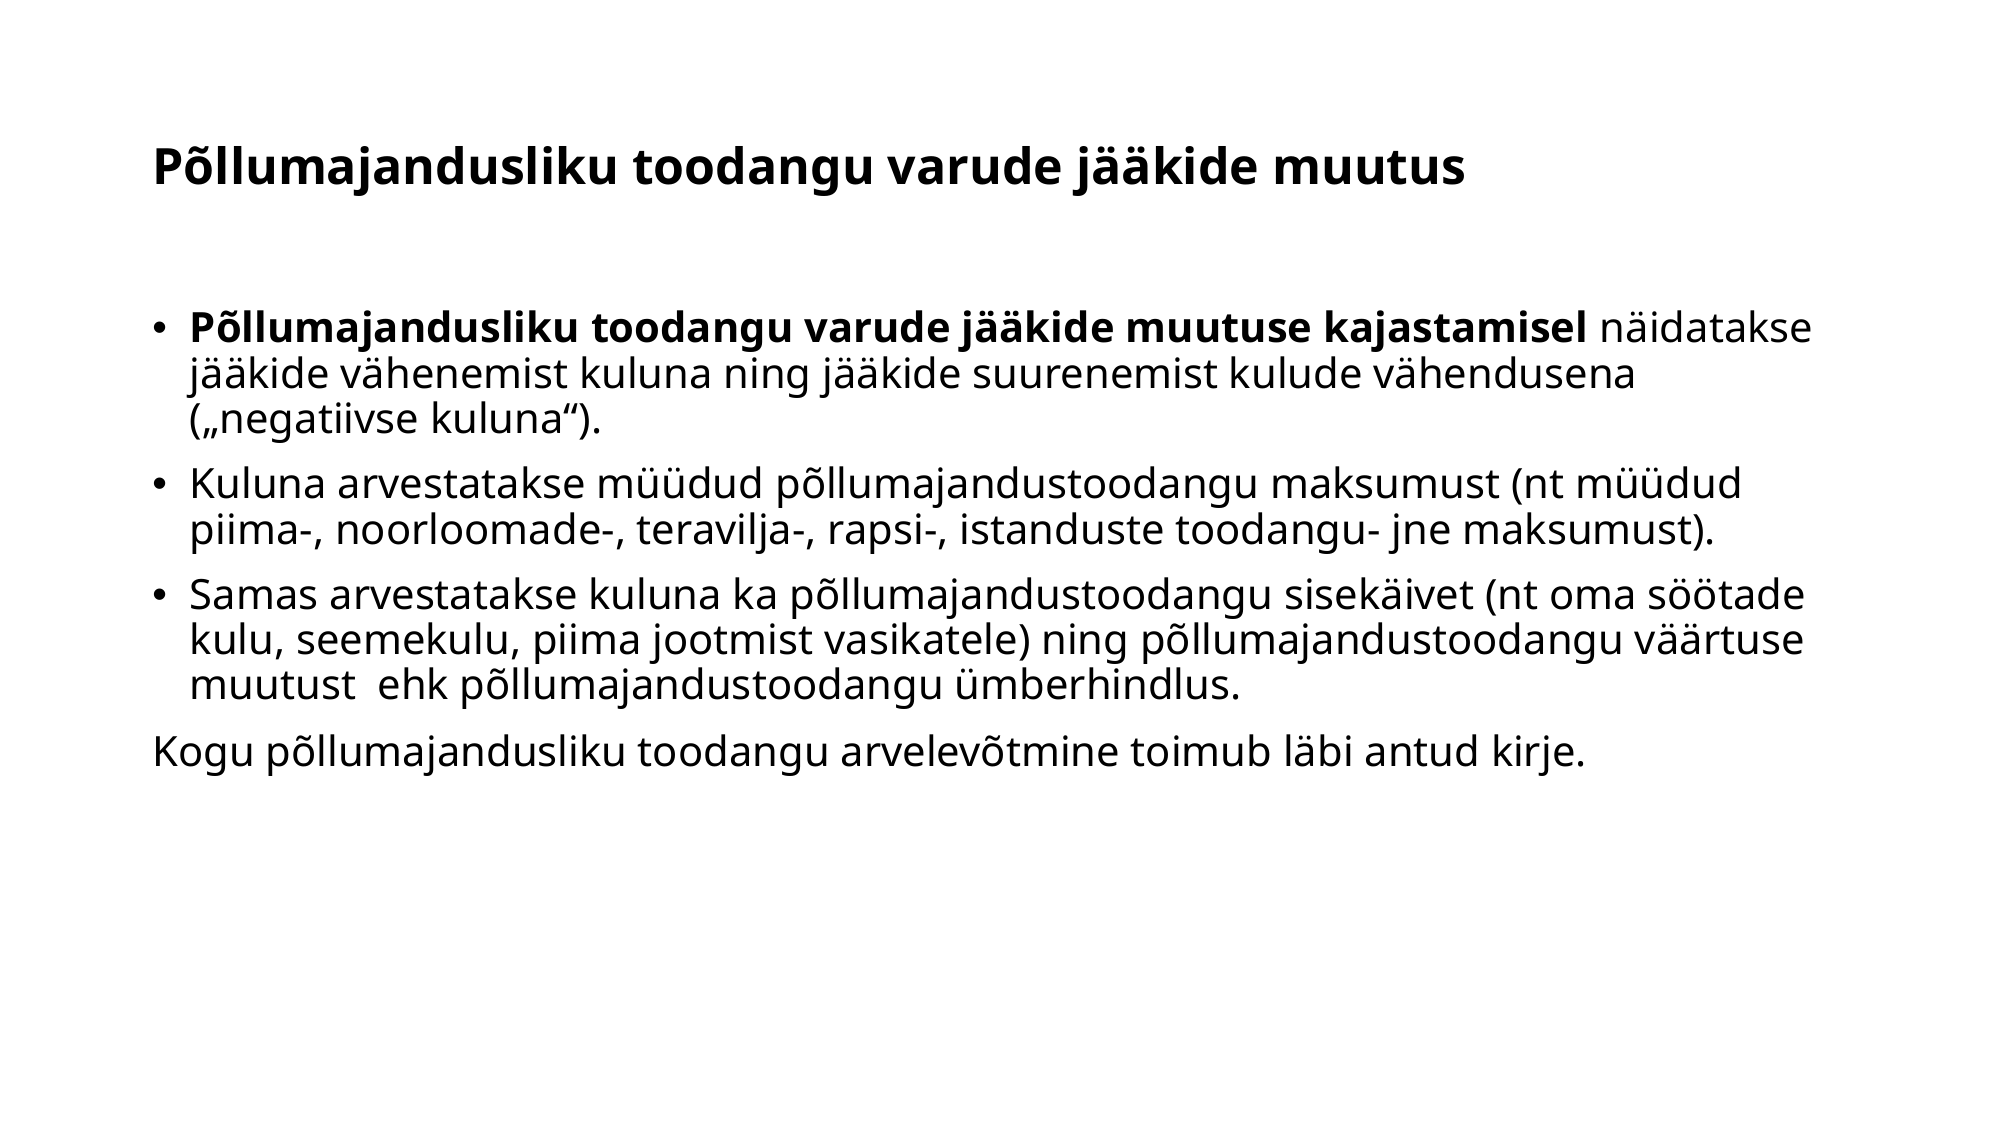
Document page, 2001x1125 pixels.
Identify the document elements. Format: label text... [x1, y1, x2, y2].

title Põllumajandusliku toodangu varude jääkide muutus [137, 59, 1863, 278]
list Põllumajandusliku toodangu varude jääkide muutuse kajastamisel näidatakse jääkide vähenemist kuluna ning jääkide suurenemist kulude vähendusena („negatiivse kuluna“). Kuluna arvestatakse müüdud põllumajandustoodangu maksumust (nt müüdud piima-, noorloomade-, teravilja-, rapsi-, istanduste toodangu- jne maksumust). Samas arvestatakse kuluna ka põllumajandustoodangu sisekäivet (nt oma söötade kulu, seemekulu, piima jootmist vasikatele) ning põllumajandustoodangu väärtuse muutust ehk põllumajandustoodangu ümberhindlus. Kogu põllumajandusliku toodangu arvelevõtmine toimub läbi antud kirje. [137, 299, 1863, 1014]
